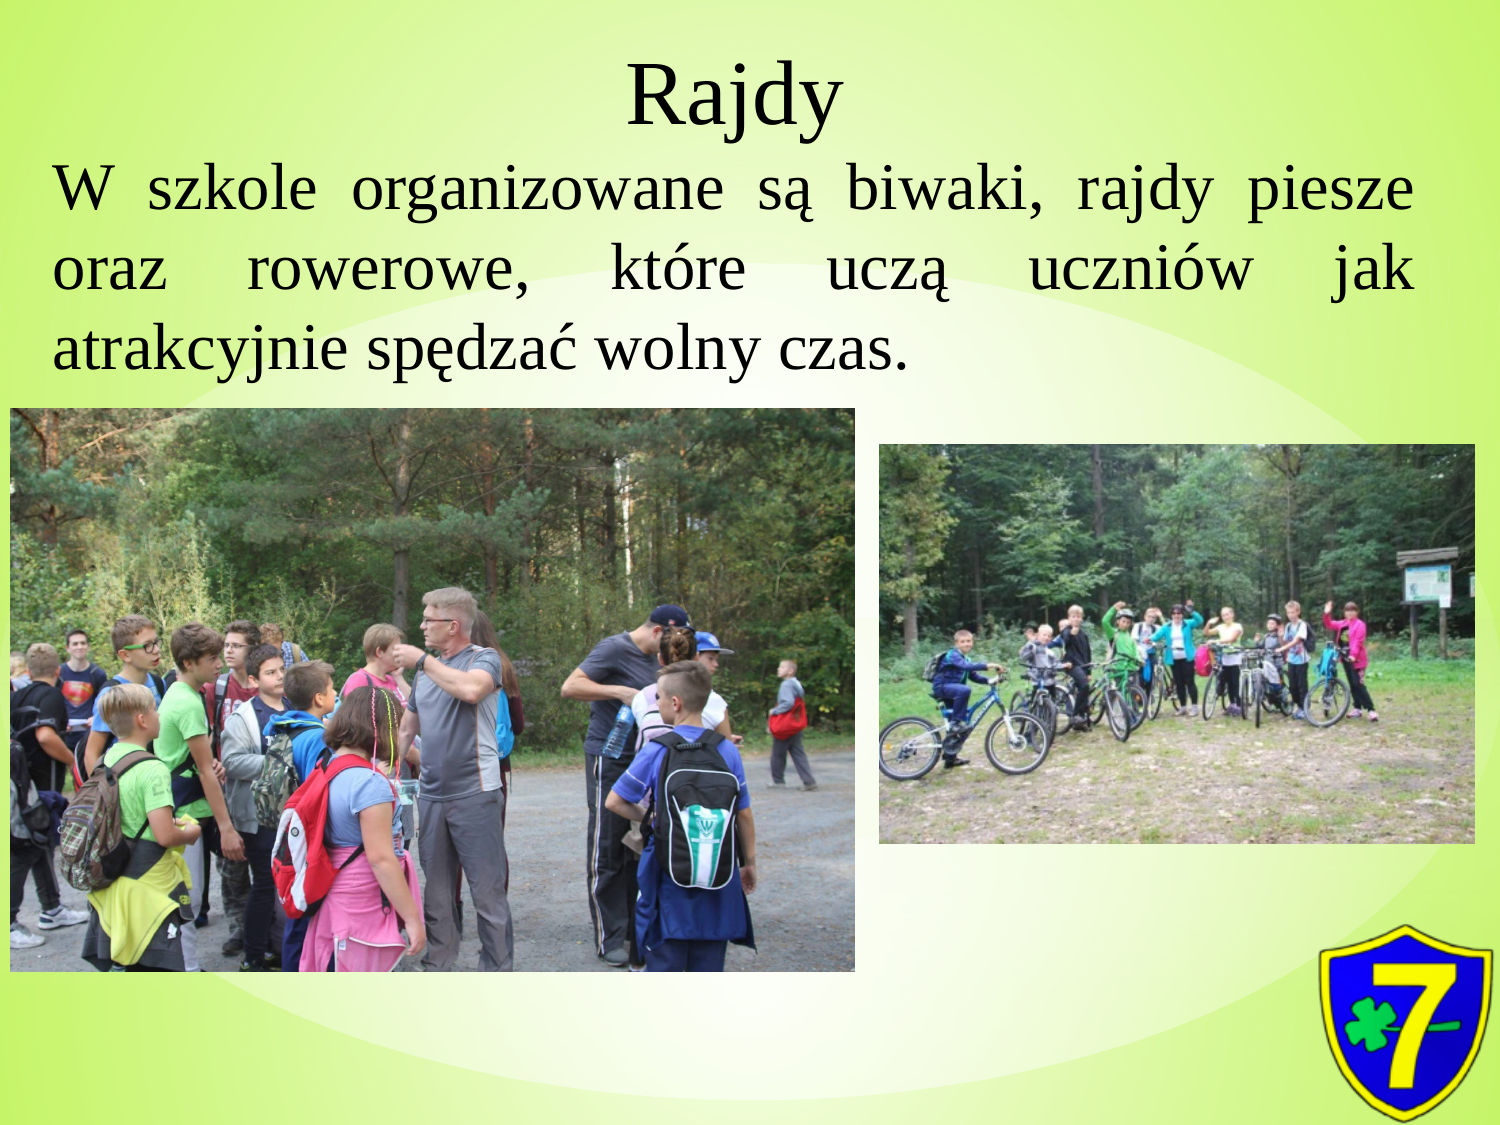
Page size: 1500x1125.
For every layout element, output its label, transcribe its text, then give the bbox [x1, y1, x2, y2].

picture [1317, 923, 1498, 1125]
picture [879, 444, 1476, 845]
picture [10, 408, 855, 972]
text_box Rajdy W szkole organizowane są biwaki, rajdy piesze oraz rowerowe, które uczą uczniów jak atrakcyjnie spędzać wolny czas. [38, 25, 1432, 471]
